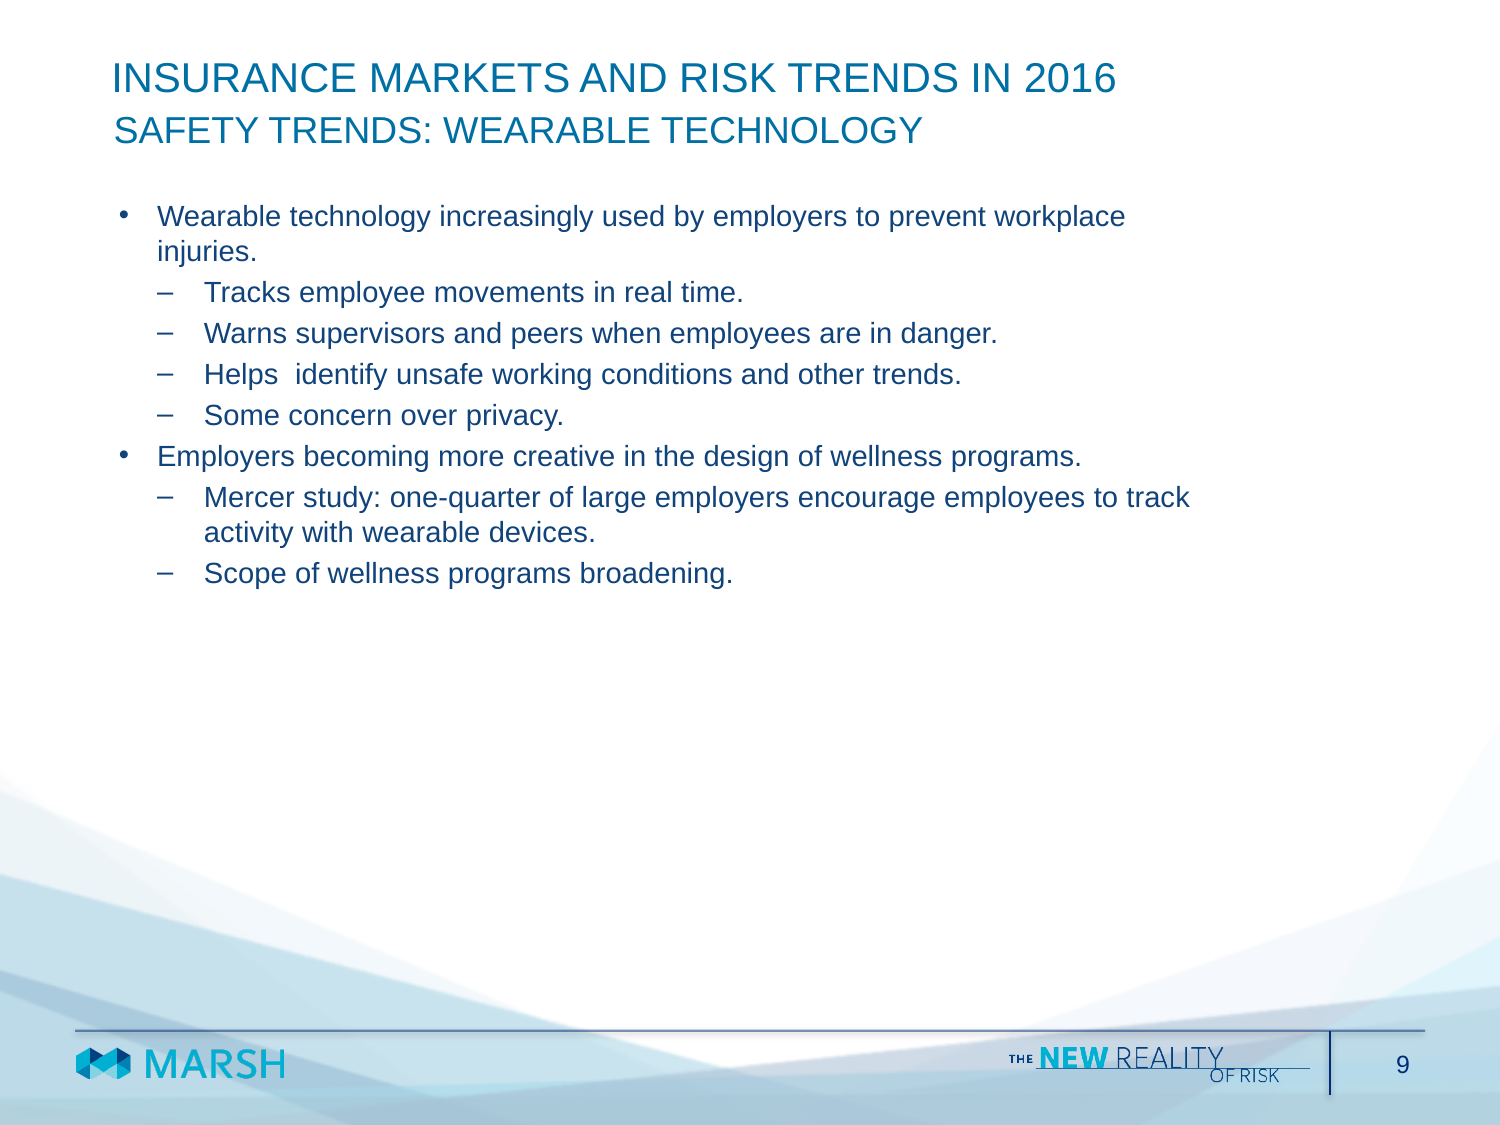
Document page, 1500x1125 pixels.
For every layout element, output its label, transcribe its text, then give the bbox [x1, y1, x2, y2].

slide_number 9 [1345, 1040, 1425, 1096]
list SAFETY TRENDS: WEARABLE TECHNOLOGY [98, 124, 1257, 161]
text_box Wearable technology increasingly used by employers to prevent workplace injuries. Tracks employee movements in real time. Warns supervisors and peers when employees are in danger. Helps identify unsafe working conditions and other trends. Some concern over privacy. Employers becoming more creative in the design of wellness programs. Mercer study: one-quarter of large employers encourage employees to track activity with wearable devices. Scope of wellness programs broadening. [104, 189, 1207, 928]
picture [1009, 1041, 1310, 1086]
list INSURANCE MARKETS AND RISK TRENDS IN 2016 [96, 42, 1409, 124]
